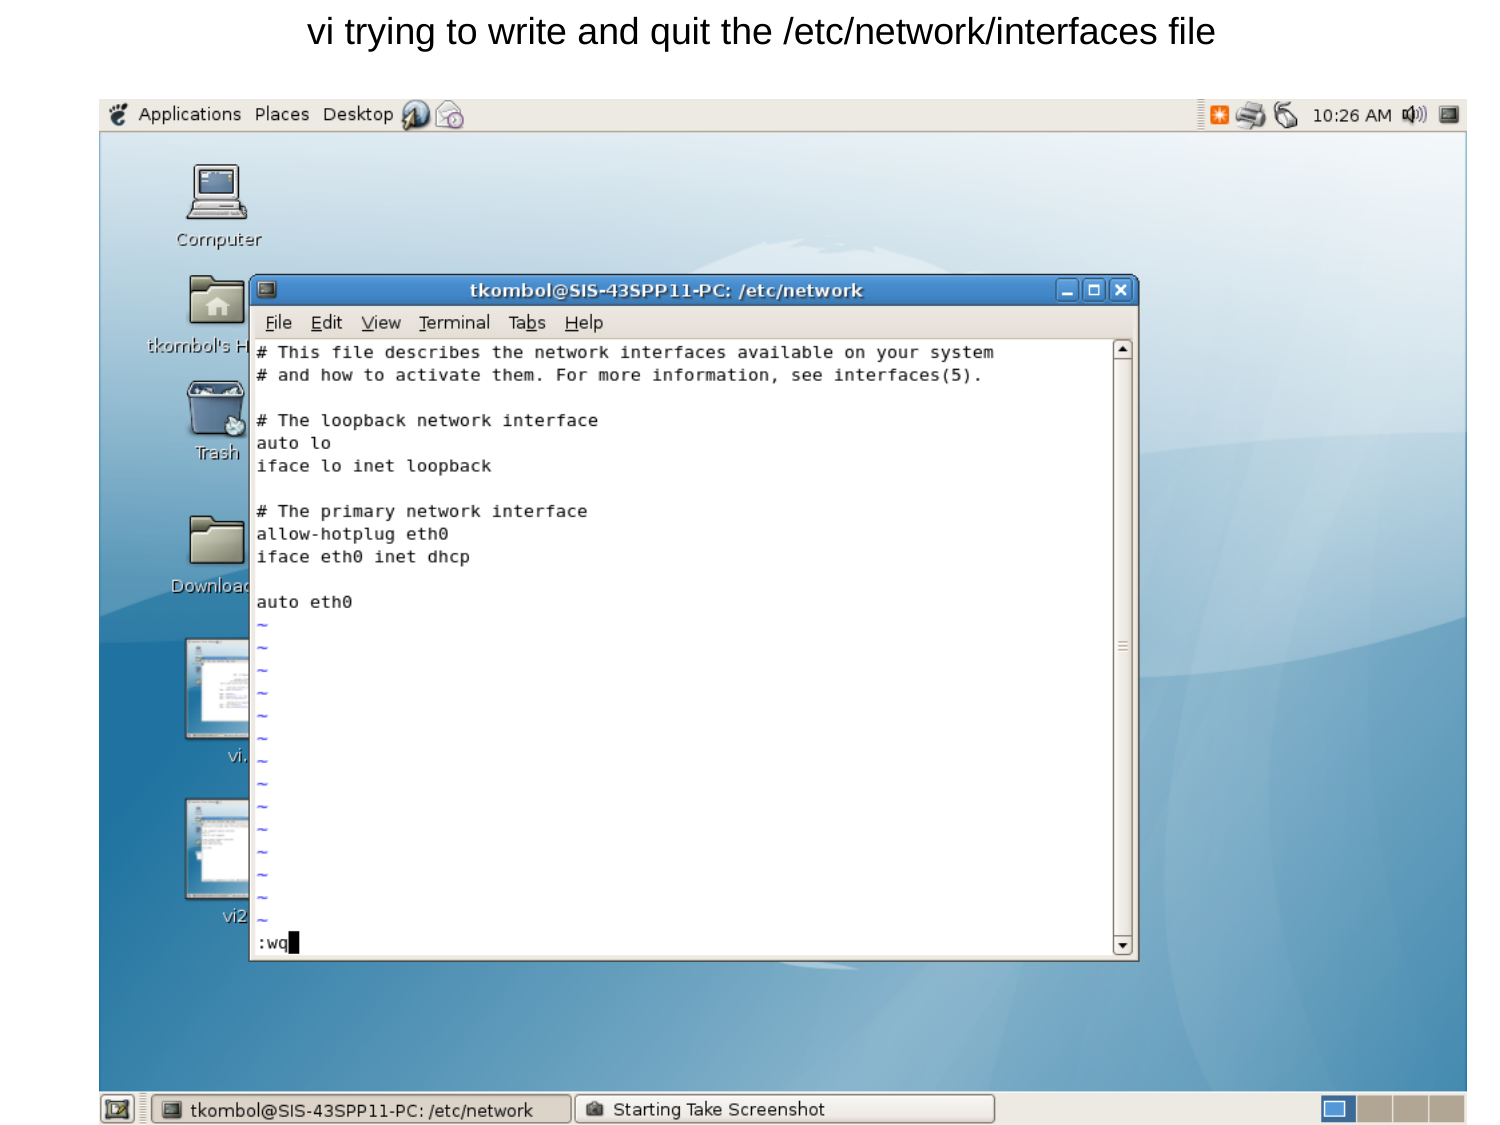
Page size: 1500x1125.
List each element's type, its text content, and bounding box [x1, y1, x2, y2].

picture [99, 99, 1467, 1125]
text_box vi trying to write and quit the /etc/network/interfaces file [292, 0, 1232, 60]
